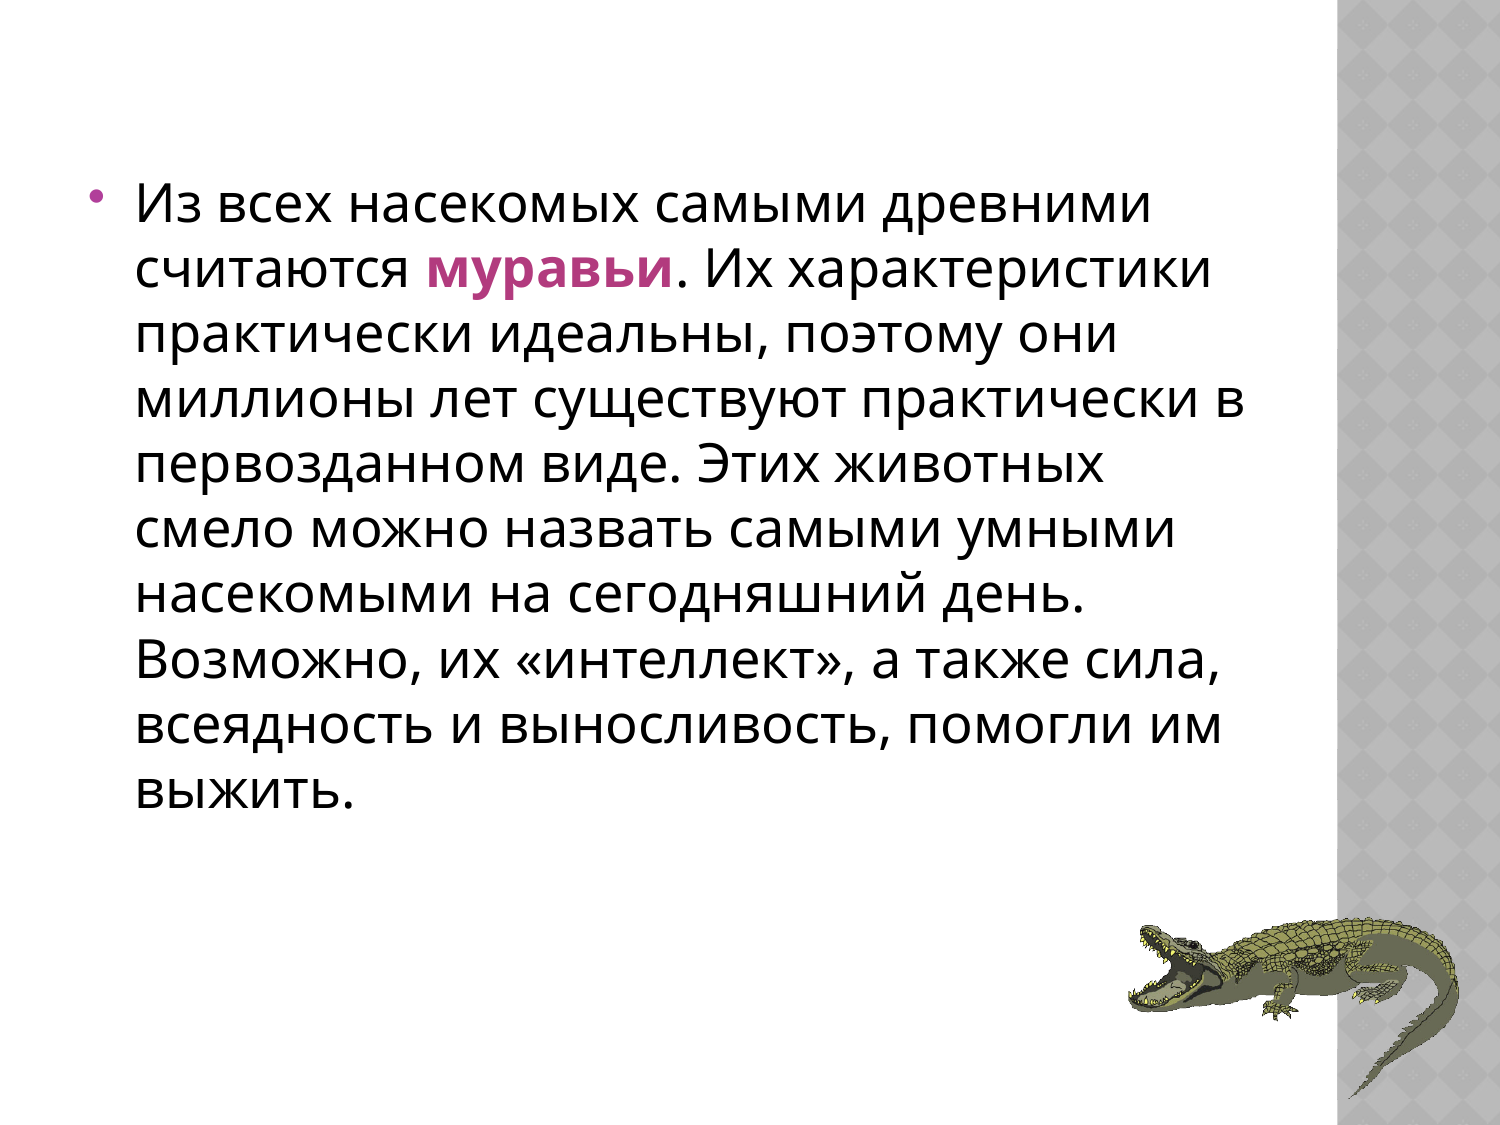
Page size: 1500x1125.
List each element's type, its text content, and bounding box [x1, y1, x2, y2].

list Из всех насекомых самыми древними считаются муравьи. Их характеристики практически идеальны, поэтому они миллионы лет существуют практически в первозданном виде. Этих животных смело можно назвать самыми умными насекомыми на сегодняшний день. Возможно, их «интеллект», а также сила, всеядность и выносливость, помогли им выжить. [75, 160, 1263, 1059]
picture [1127, 916, 1460, 1099]
